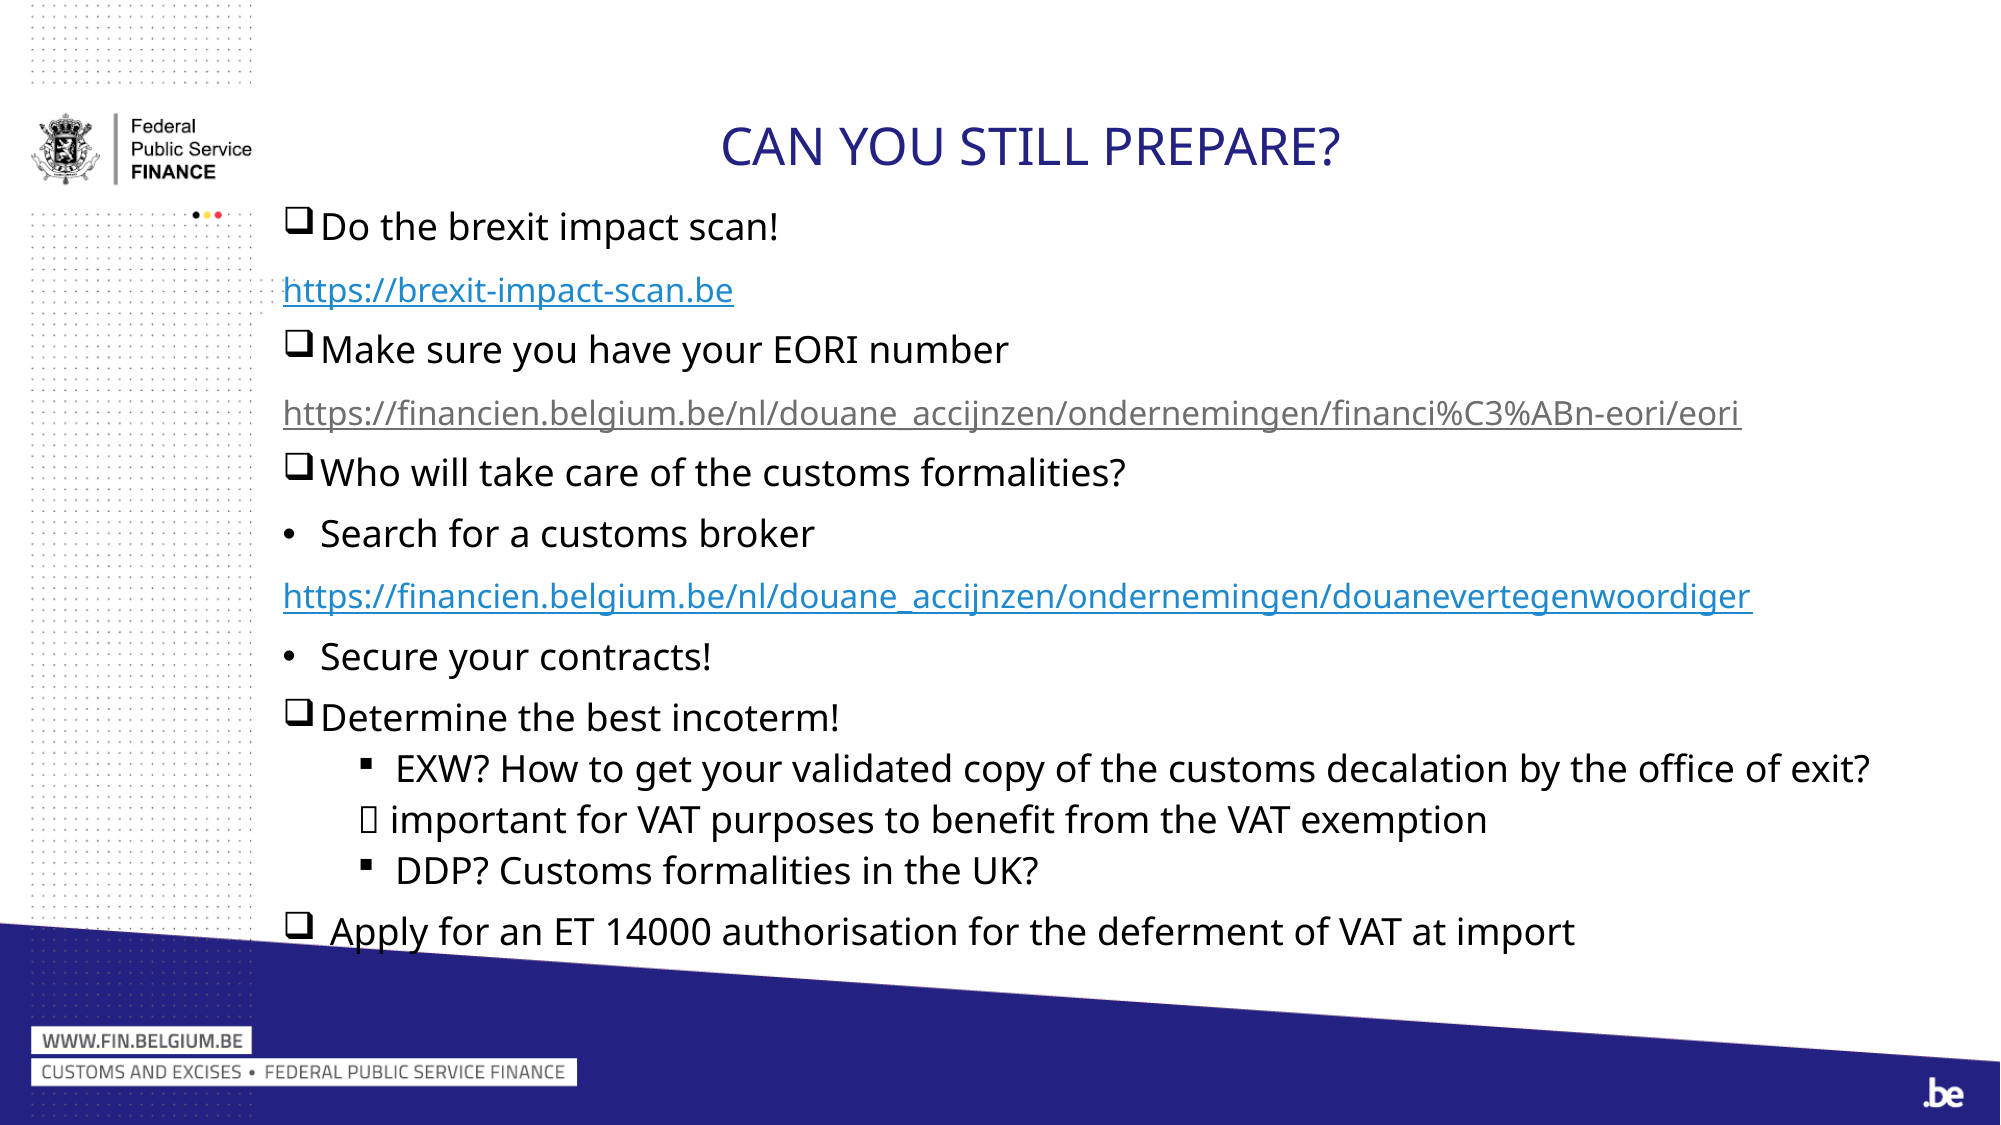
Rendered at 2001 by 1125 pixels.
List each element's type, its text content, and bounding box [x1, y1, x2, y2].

list Do the brexit impact scan! https://brexit-impact-scan.be Make sure you have your EORI number https://financien.belgium.be/nl/douane_accijnzen/ondernemingen/financi%C3%ABn-eori/eori Who will take care of the customs formalities? Search for a customs broker https://financien.belgium.be/nl/douane_accijnzen/ondernemingen/douanevertegenwoordiger Secure your contracts! Determine the best incoterm! EXW? How to get your validated copy of the customs decalation by the office of exit?  important for VAT purposes to benefit from the VAT exemption DDP? Customs formalities in the UK? Apply for an ET 14000 authorisation for the deferment of VAT at import [267, 200, 1960, 905]
picture [0, 0, 2000, 1125]
title Can you still prepare? [298, 90, 1764, 200]
